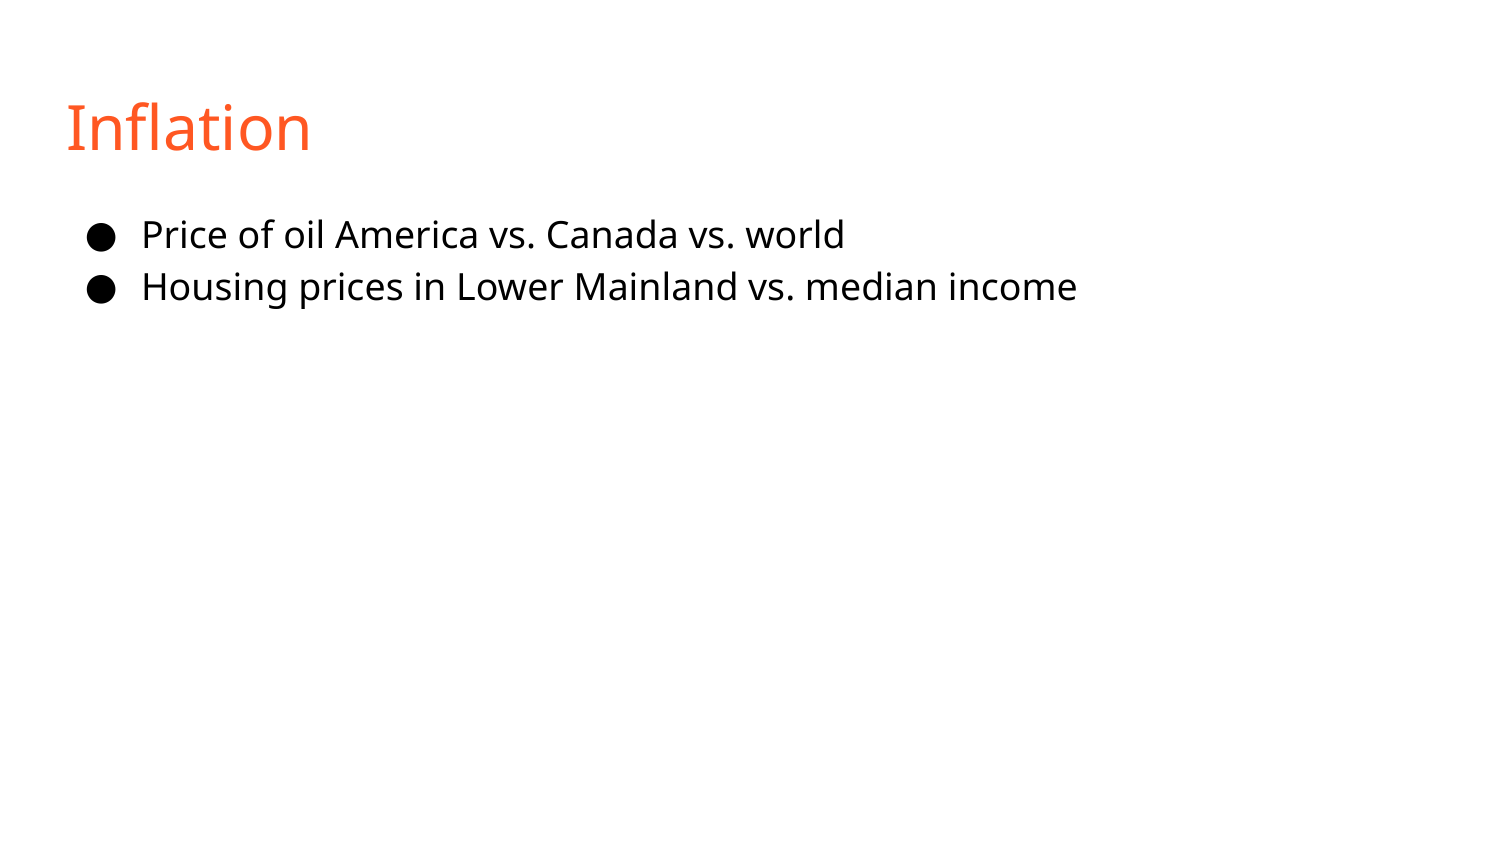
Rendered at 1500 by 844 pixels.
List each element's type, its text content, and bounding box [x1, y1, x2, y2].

list Price of oil America vs. Canada vs. world Housing prices in Lower Mainland vs. median income [51, 189, 1449, 750]
title Inflation [51, 72, 1449, 167]
